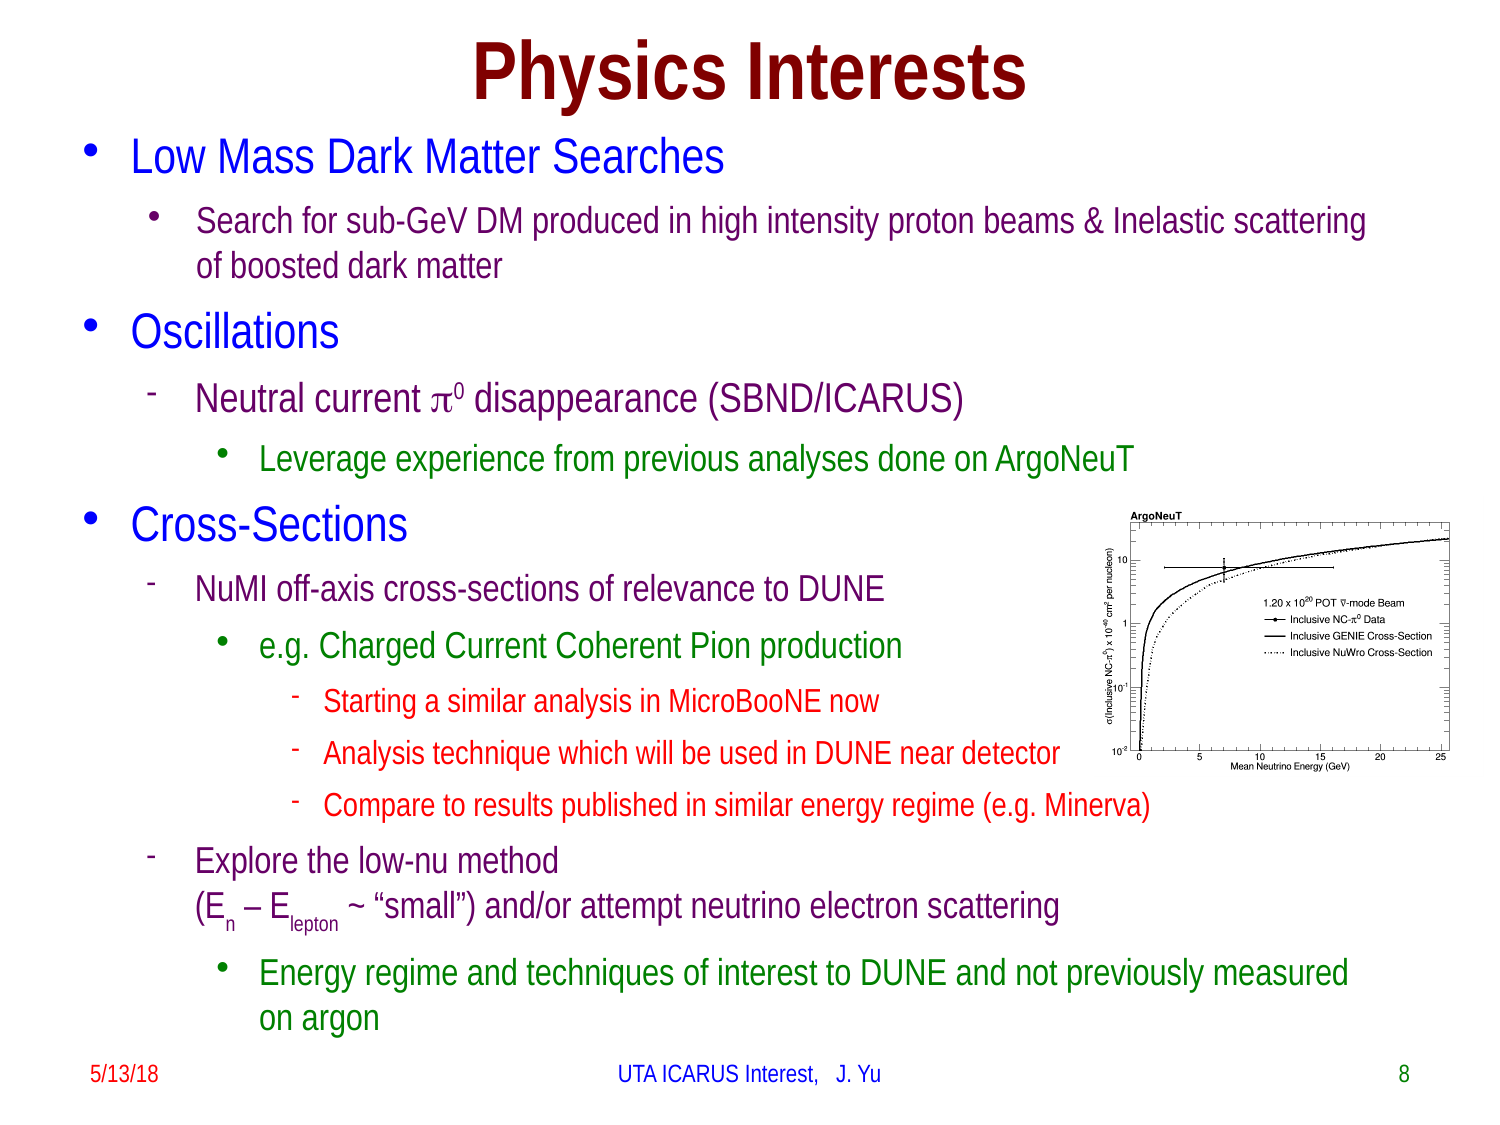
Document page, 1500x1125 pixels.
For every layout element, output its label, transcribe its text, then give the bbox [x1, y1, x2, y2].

footer UTA ICARUS Interest, J. Yu [512, 1042, 988, 1103]
picture [1093, 495, 1484, 777]
list Low Mass Dark Matter Searches Search for sub-GeV DM produced in high intensity proton beams & Inelastic scattering of boosted dark matter Oscillations Neutral current p0 disappearance (SBND/ICARUS) Leverage experience from previous analyses done on ArgoNeuT Cross-Sections NuMI off-axis cross-sections of relevance to DUNE e.g. Charged Current Coherent Pion production Starting a similar analysis in MicroBooNE now Analysis technique which will be used in DUNE near detector Compare to results published in similar energy regime (e.g. Minerva) Explore the low-nu method (En – Elepton ~ “small”) and/or attempt neutrino electron scattering Energy regime and techniques of interest to DUNE and not previously measured on argon [51, 116, 1402, 968]
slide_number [75, 1042, 425, 1103]
slide_number 8 [1074, 1042, 1425, 1103]
title Physics Interests [75, 9, 1425, 125]
